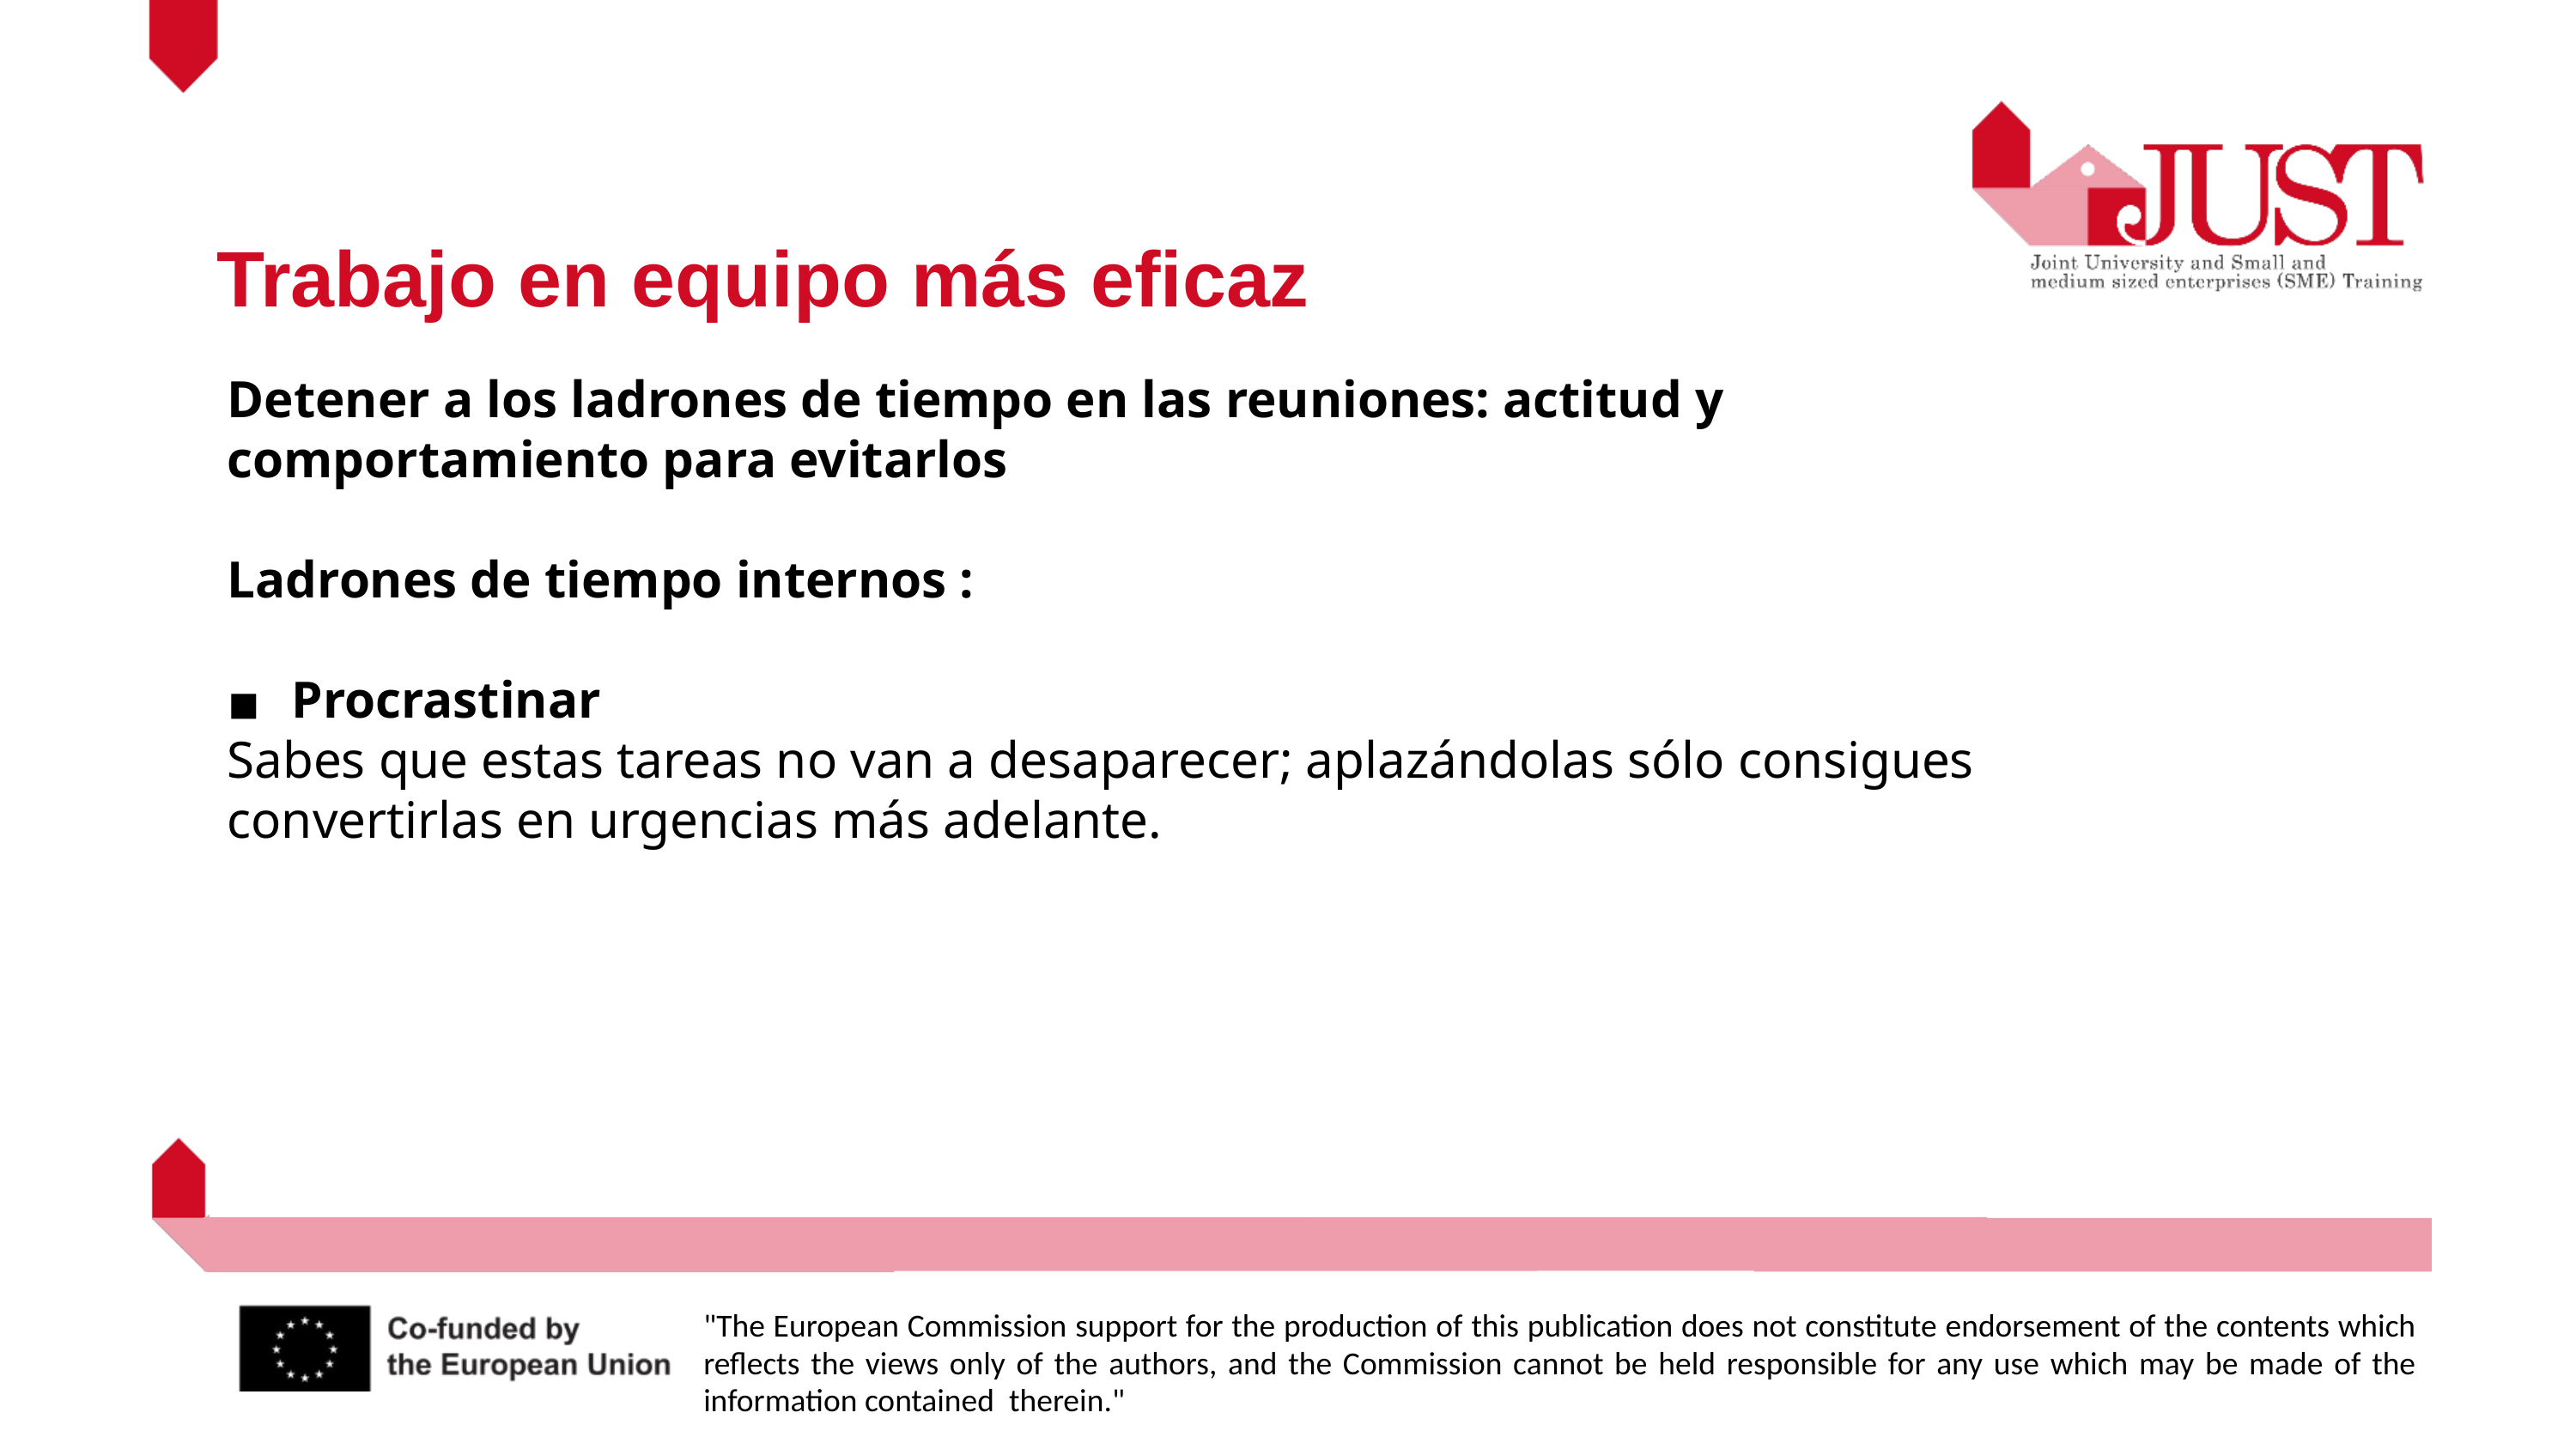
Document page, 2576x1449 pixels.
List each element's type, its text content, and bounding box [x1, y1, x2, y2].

text_box Trabajo en equipo más eficaz [204, 221, 1445, 329]
text_box Detener a los ladrones de tiempo en las reuniones: actitud y comportamiento para evitarlos Ladrones de tiempo internos : Procrastinar Sabes que estas tareas no van a desaparecer; aplazándolas sólo consigues convertirlas en urgencias más adelante. [214, 361, 2132, 1155]
picture [144, 0, 228, 100]
picture [233, 1300, 702, 1391]
picture [144, 1133, 210, 1287]
text_box [786, 1089, 1116, 1290]
picture [1965, 96, 2432, 302]
